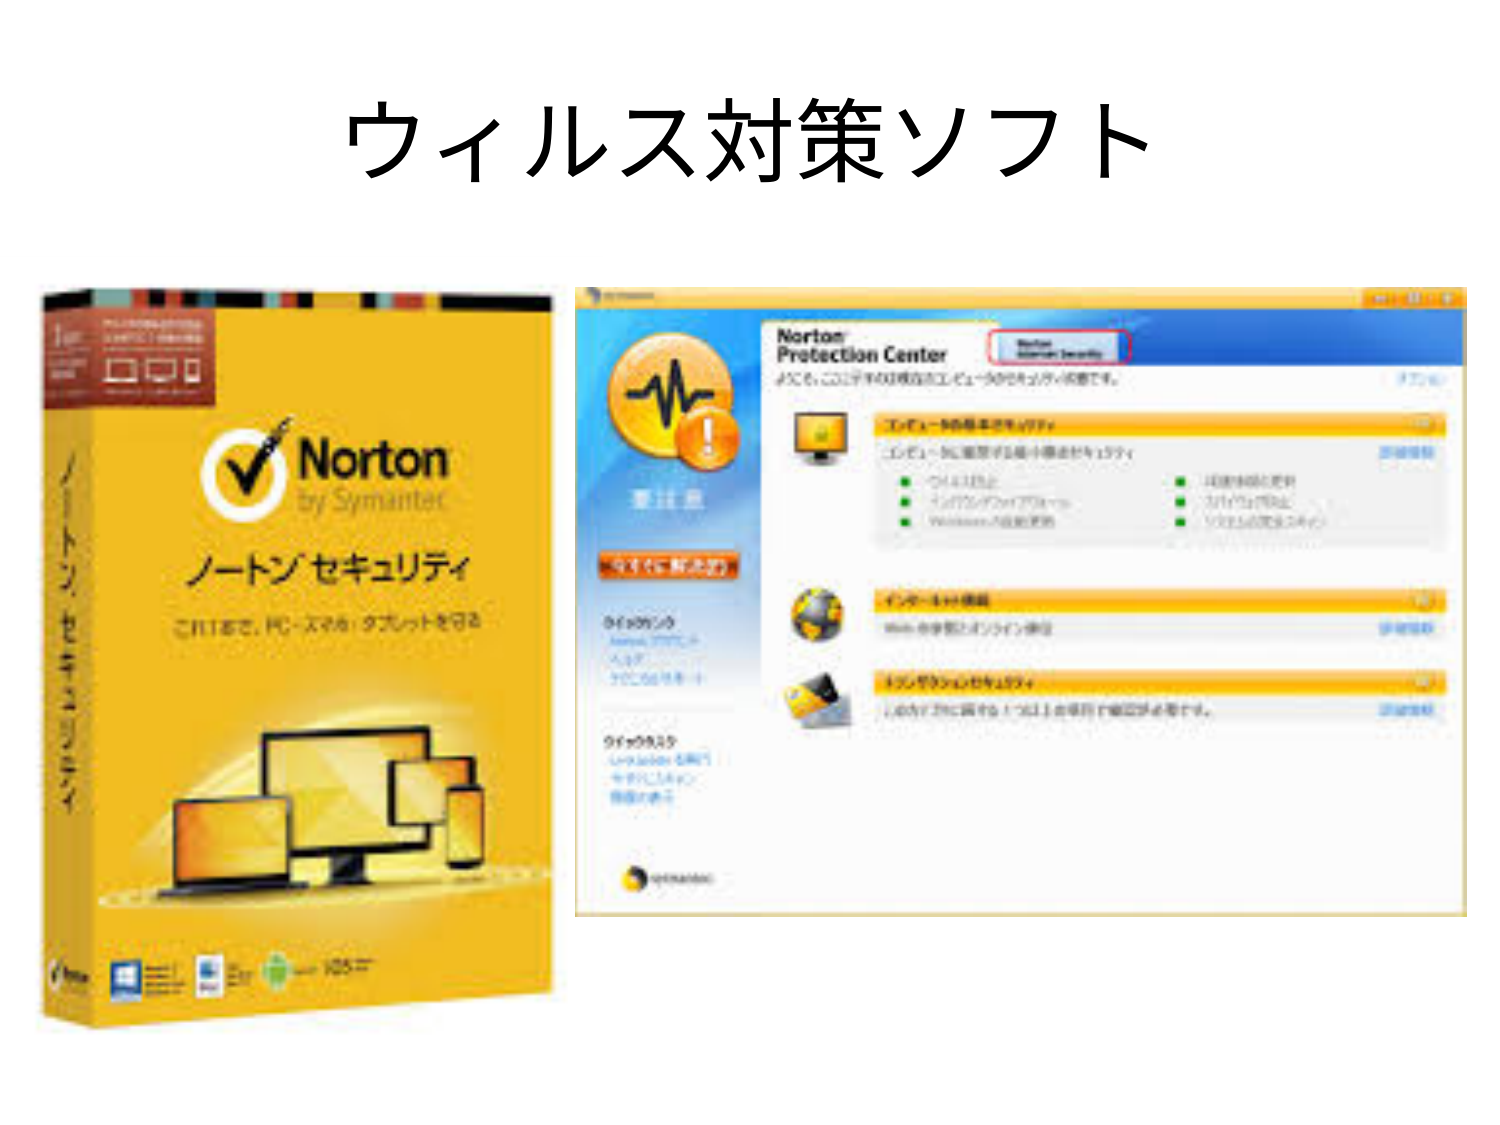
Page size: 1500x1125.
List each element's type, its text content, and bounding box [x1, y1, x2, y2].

title ウィルス対策ソフト [75, 45, 1425, 233]
picture [0, 255, 1467, 1065]
